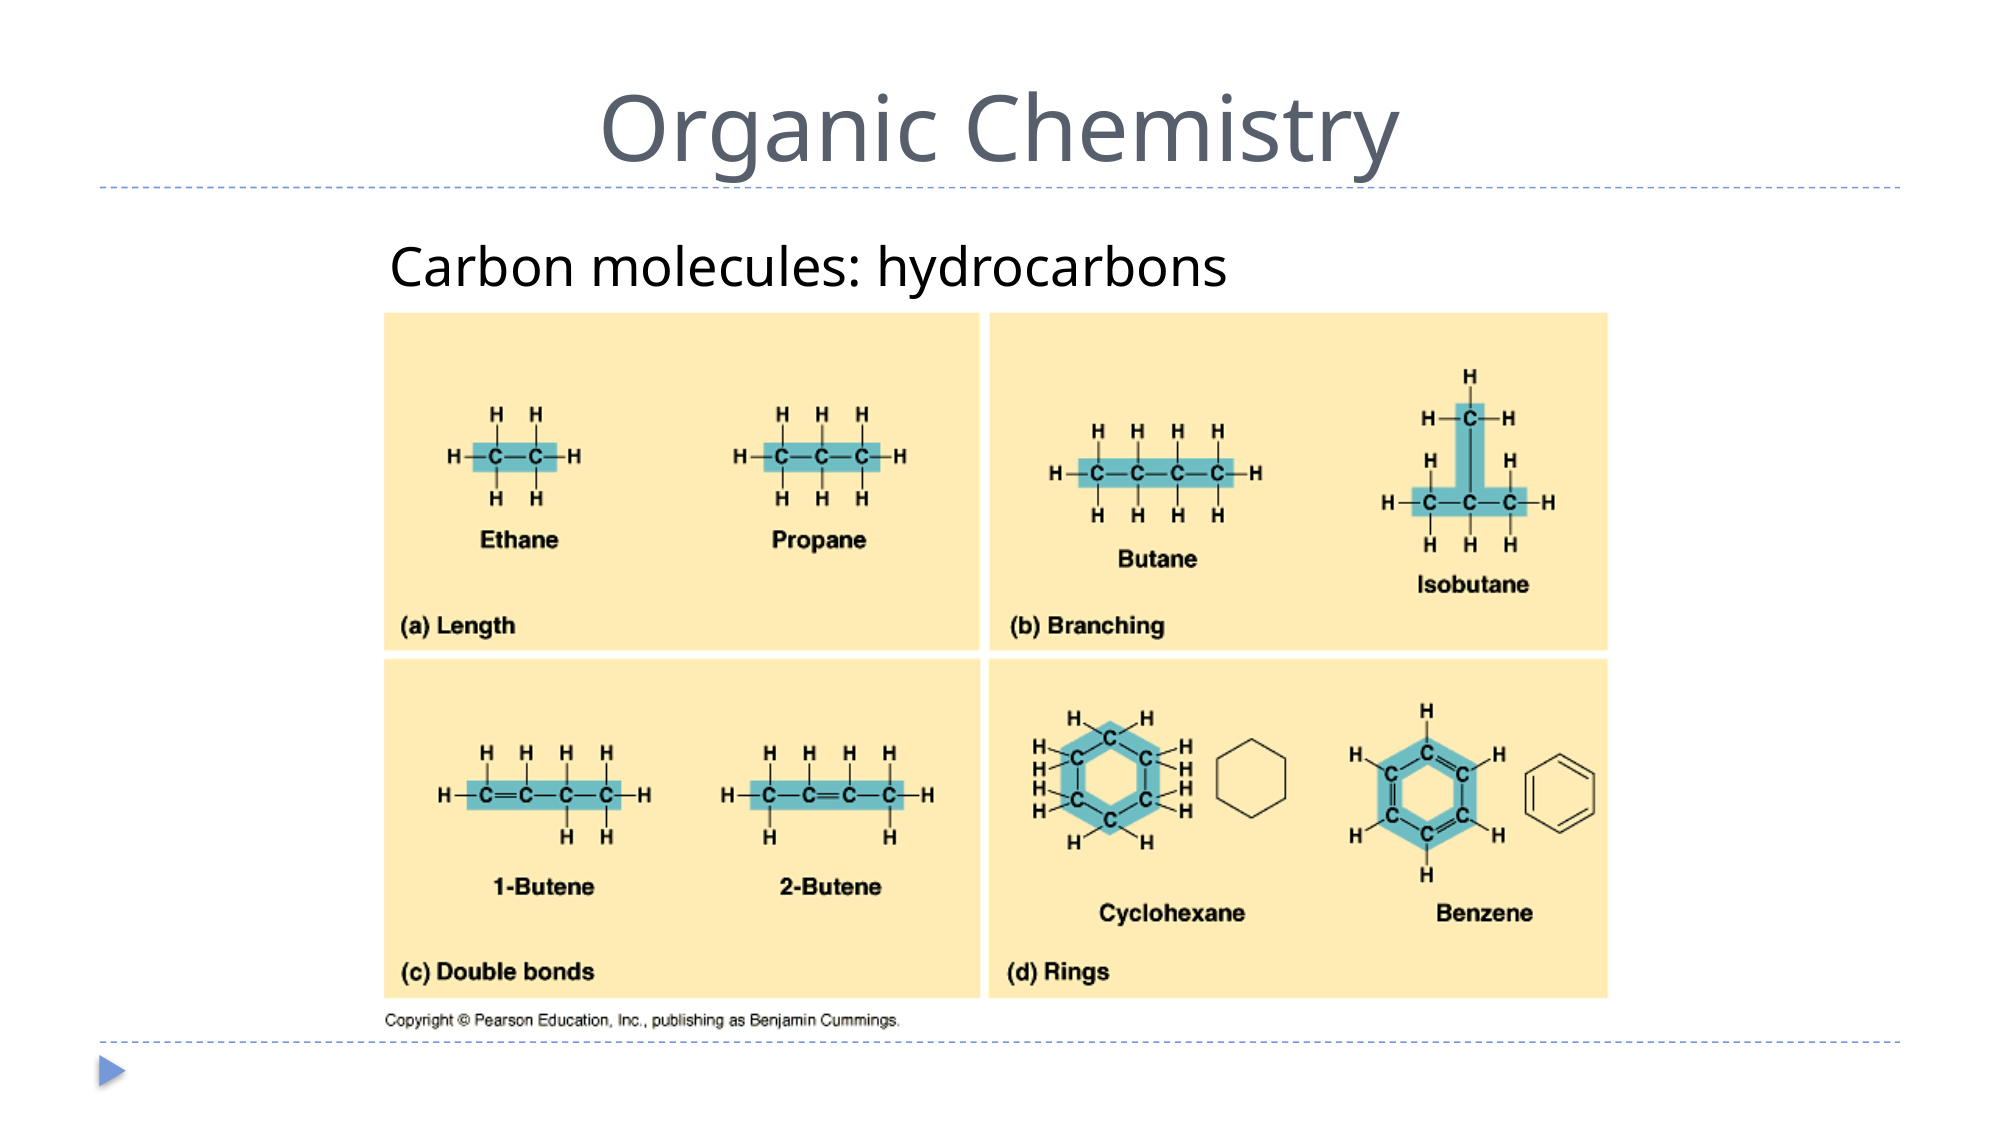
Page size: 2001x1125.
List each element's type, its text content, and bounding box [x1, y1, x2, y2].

list Carbon molecules: hydrocarbons [375, 224, 1900, 1010]
title Organic Chemistry [99, 24, 1900, 188]
picture [374, 299, 1626, 1039]
